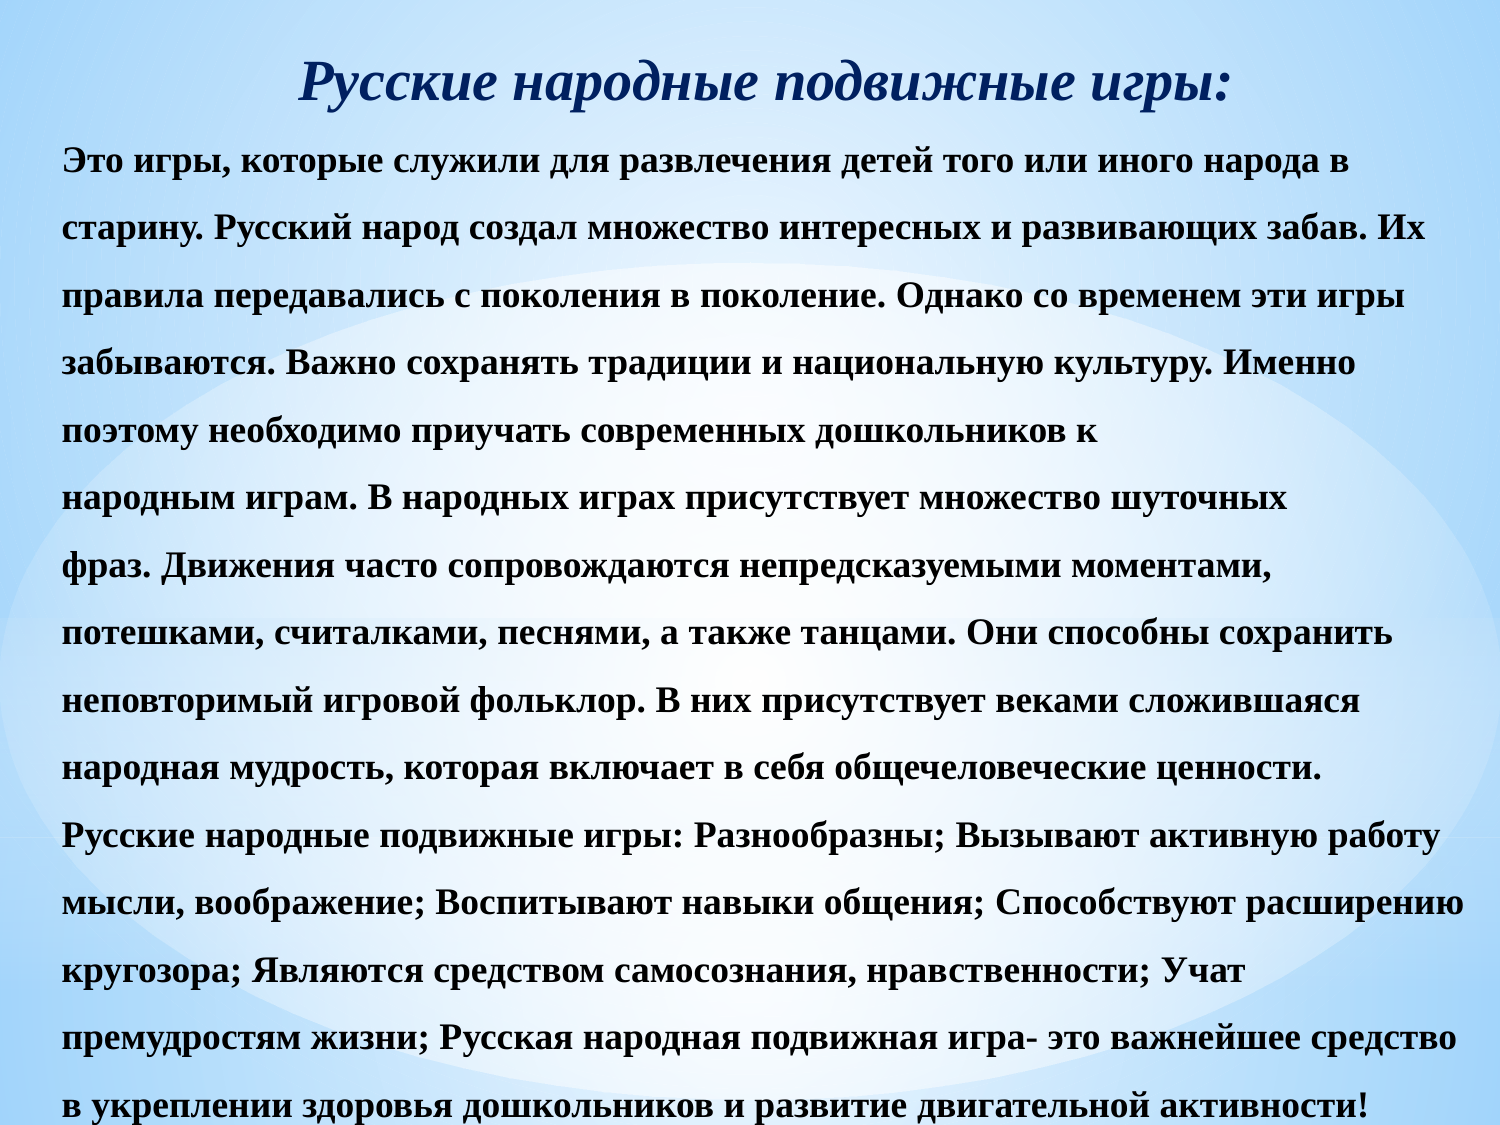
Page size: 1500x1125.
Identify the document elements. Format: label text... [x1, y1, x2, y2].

text_box Русские народные подвижные игры: Это игры, которые служили для развлечения детей того или иного народа в старину. Русский народ создал множество интересных и развивающих забав. Их правила передавались с поколения в поколение. Однако со временем эти игры забываются. Важно сохранять традиции и национальную культуру. Именно поэтому необходимо приучать современных дошкольников к народным играм. В народных играх присутствует множество шуточных фраз. Движения часто сопровождаются непредсказуемыми моментами, потешками, считалками, песнями, а также танцами. Они способны сохранить неповторимый игровой фольклор. В них присутствует веками сложившаяся народная мудрость, которая включает в себя общечеловеческие ценности. Русские народные подвижные игры: Разнообразны; Вызывают активную работу мысли, воображение; Воспитывают навыки общения; Способствуют расширению кругозора; Являются средством самосознания, нравственности; Учат премудростям жизни; Русская народная подвижная игра- это важнейшее средство в укреплении здоровья дошкольников и развитие двигательной активности! [46, 0, 1500, 1125]
